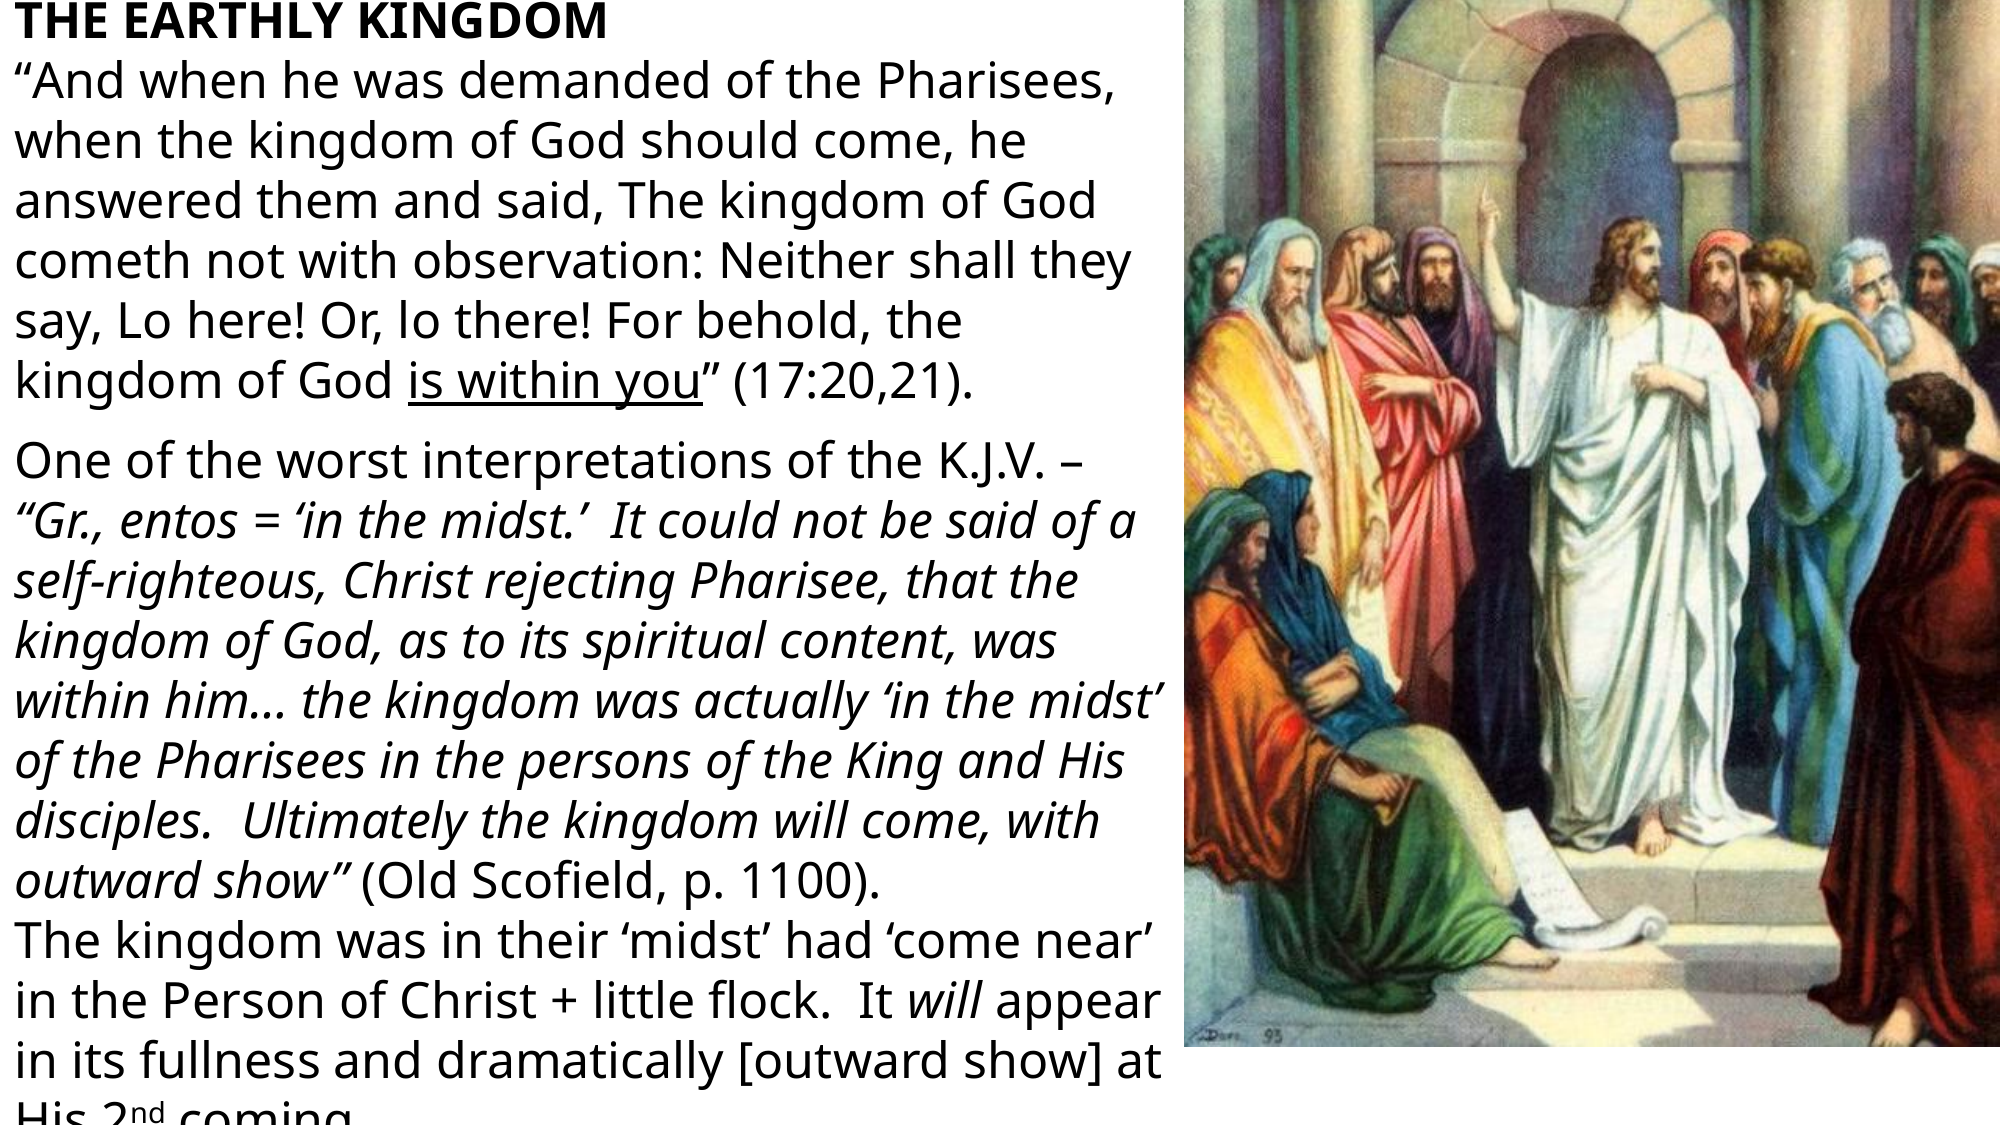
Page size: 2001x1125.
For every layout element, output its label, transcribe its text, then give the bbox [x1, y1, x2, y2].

picture [1184, 0, 2000, 1047]
text_box THE EARTHLY KINGDOM “And when he was demanded of the Pharisees, when the kingdom of God should come, he answered them and said, The kingdom of God cometh not with observation: Neither shall they say, Lo here! Or, lo there! For behold, the kingdom of God is within you” (17:20,21). One of the worst interpretations of the K.J.V. – “Gr., entos = ‘in the midst.’ It could not be said of a self-righteous, Christ rejecting Pharisee, that the kingdom of God, as to its spiritual content, was within him… the kingdom was actually ‘in the midst’ of the Pharisees in the persons of the King and His disciples. Ultimately the kingdom will come, with outward show” (Old Scofield, p. 1100). The kingdom was in their ‘midst’ had ‘come near’ in the Person of Christ + little flock. It will appear in its fullness and dramatically [outward show] at His 2nd coming. [0, 0, 1185, 1125]
